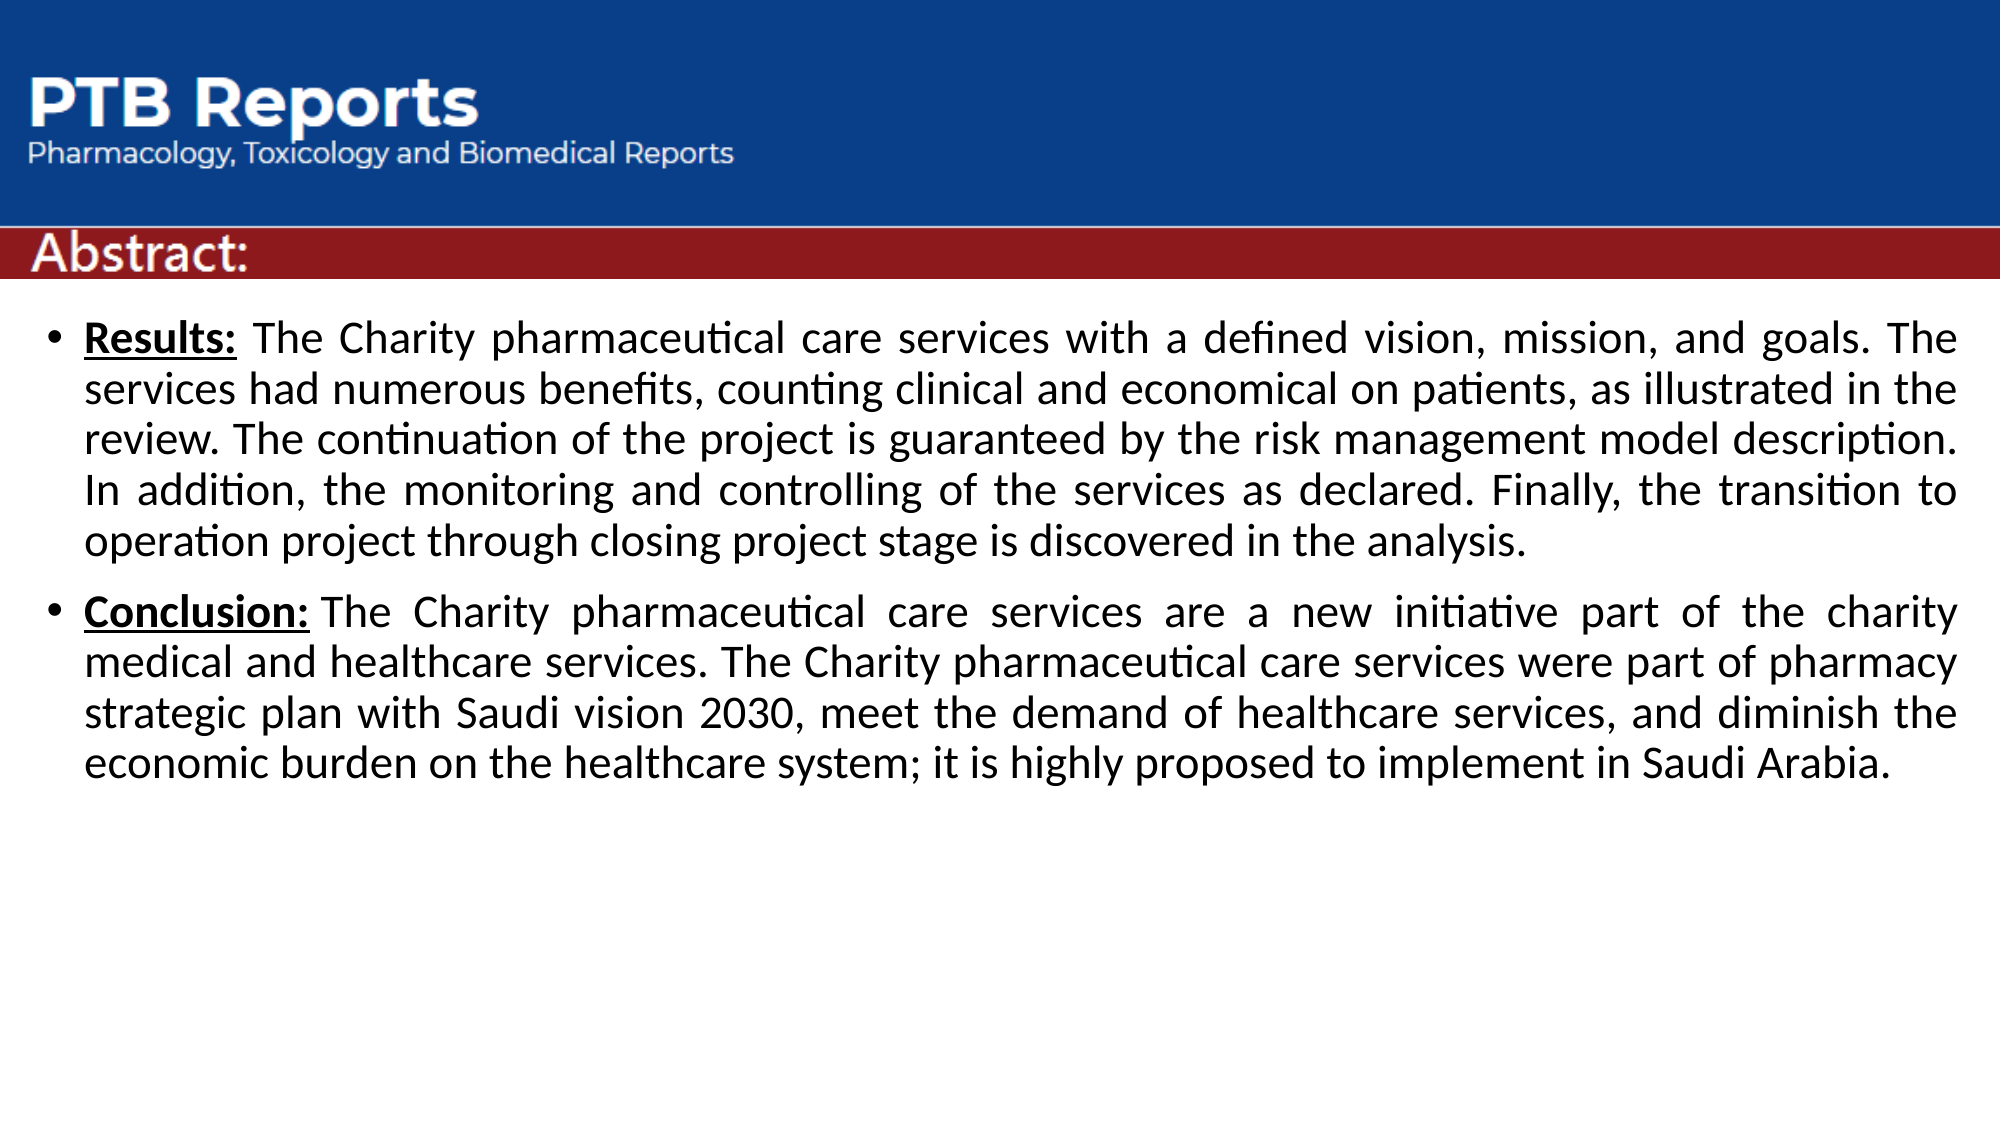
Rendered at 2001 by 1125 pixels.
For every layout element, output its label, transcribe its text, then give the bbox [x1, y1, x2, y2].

list Results: The Charity pharmaceutical care services with a defined vision, mission, and goals. The services had numerous benefits, counting clinical and economical on patients, as illustrated in the review. The continuation of the project is guaranteed by the risk management model description. In addition, the monitoring and controlling of the services as declared. Finally, the transition to operation project through closing project stage is discovered in the analysis. Conclusion: The Charity pharmaceutical care services are a new initiative part of the charity medical and healthcare services. The Charity pharmaceutical care services were part of pharmacy strategic plan with Saudi vision 2030, meet the demand of healthcare services, and diminish the economic burden on the healthcare system; it is highly proposed to implement in Saudi Arabia. [31, 305, 1976, 1125]
picture [0, 0, 2000, 279]
